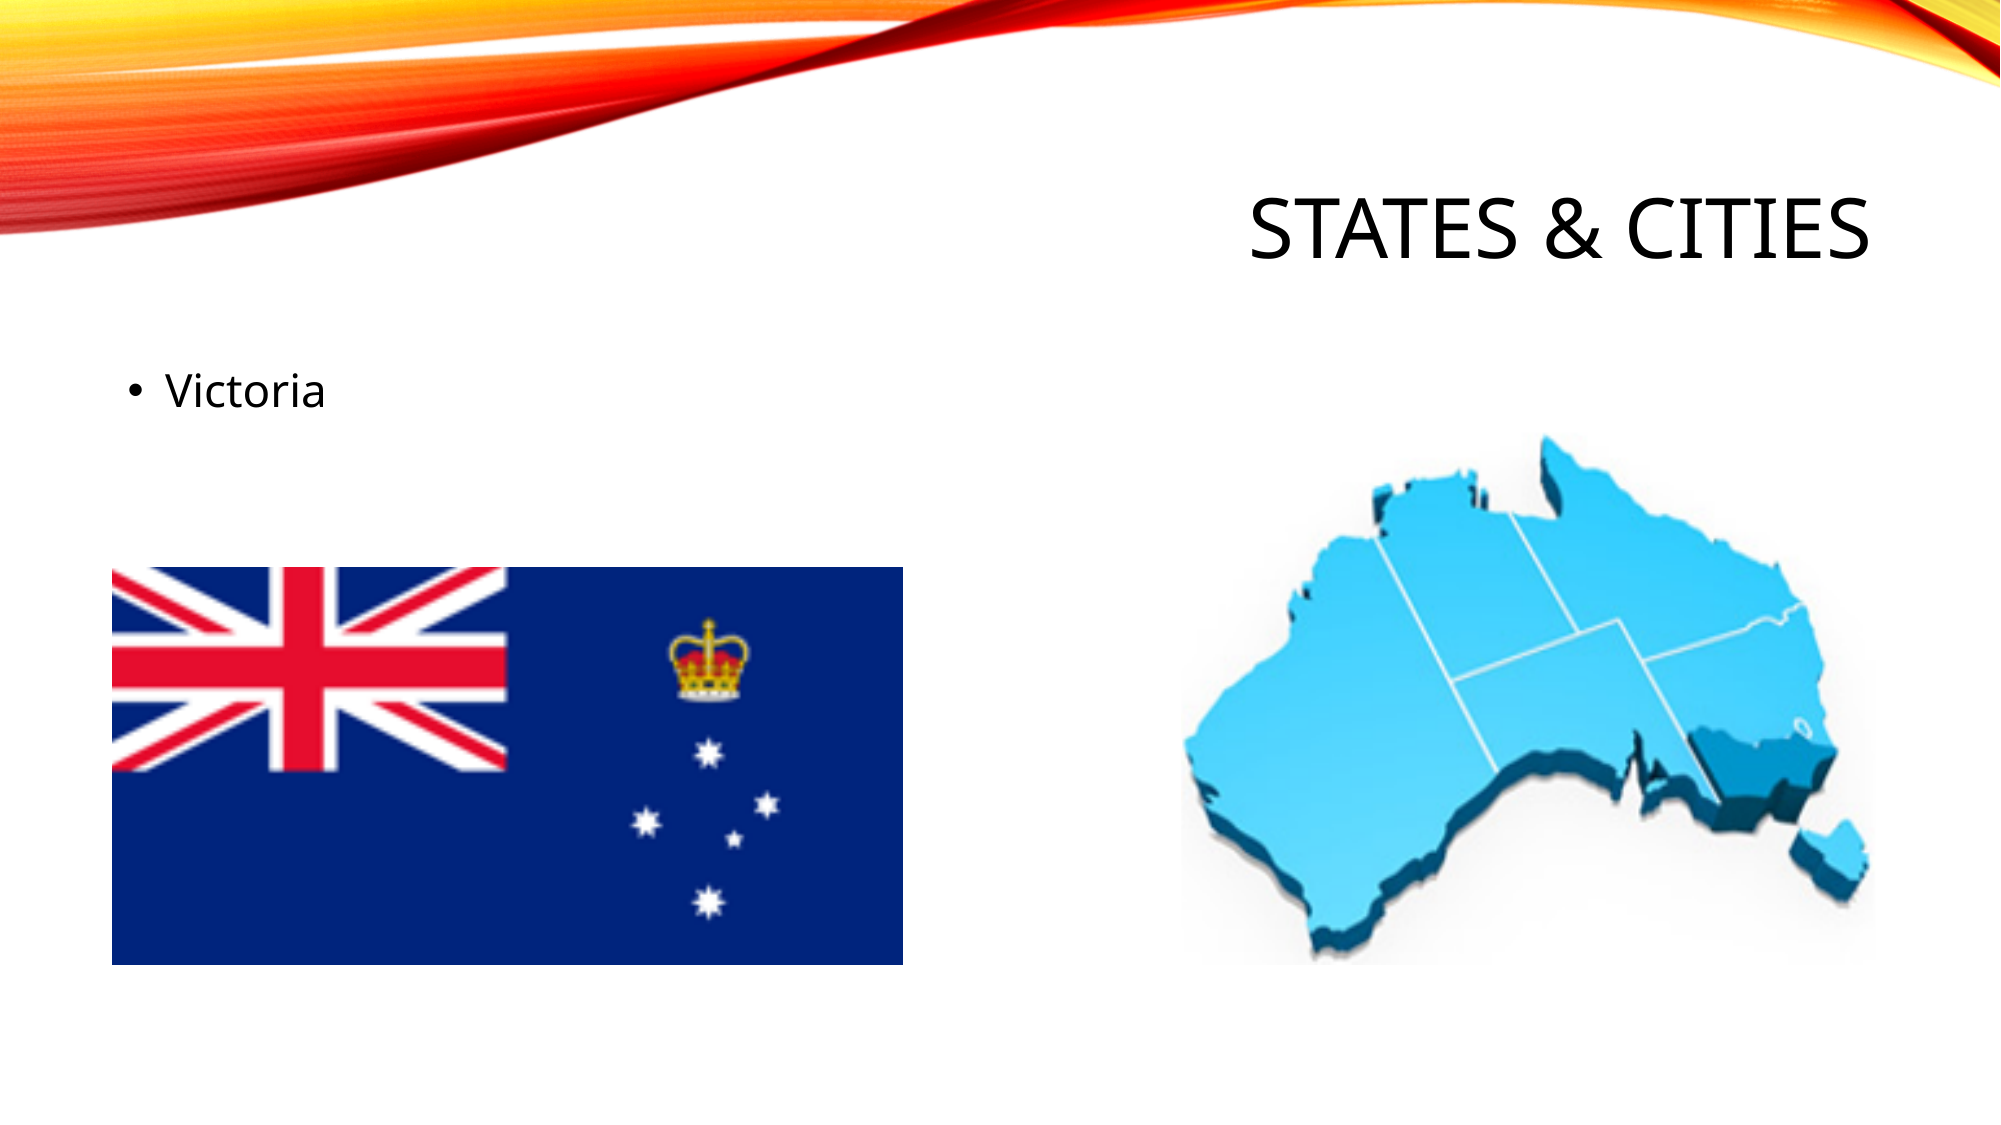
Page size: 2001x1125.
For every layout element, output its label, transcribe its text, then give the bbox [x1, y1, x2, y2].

list Victoria [112, 360, 1888, 465]
picture [0, 0, 2000, 237]
picture [1180, 423, 1909, 966]
title States & cities [474, 125, 1888, 338]
picture [112, 567, 904, 966]
